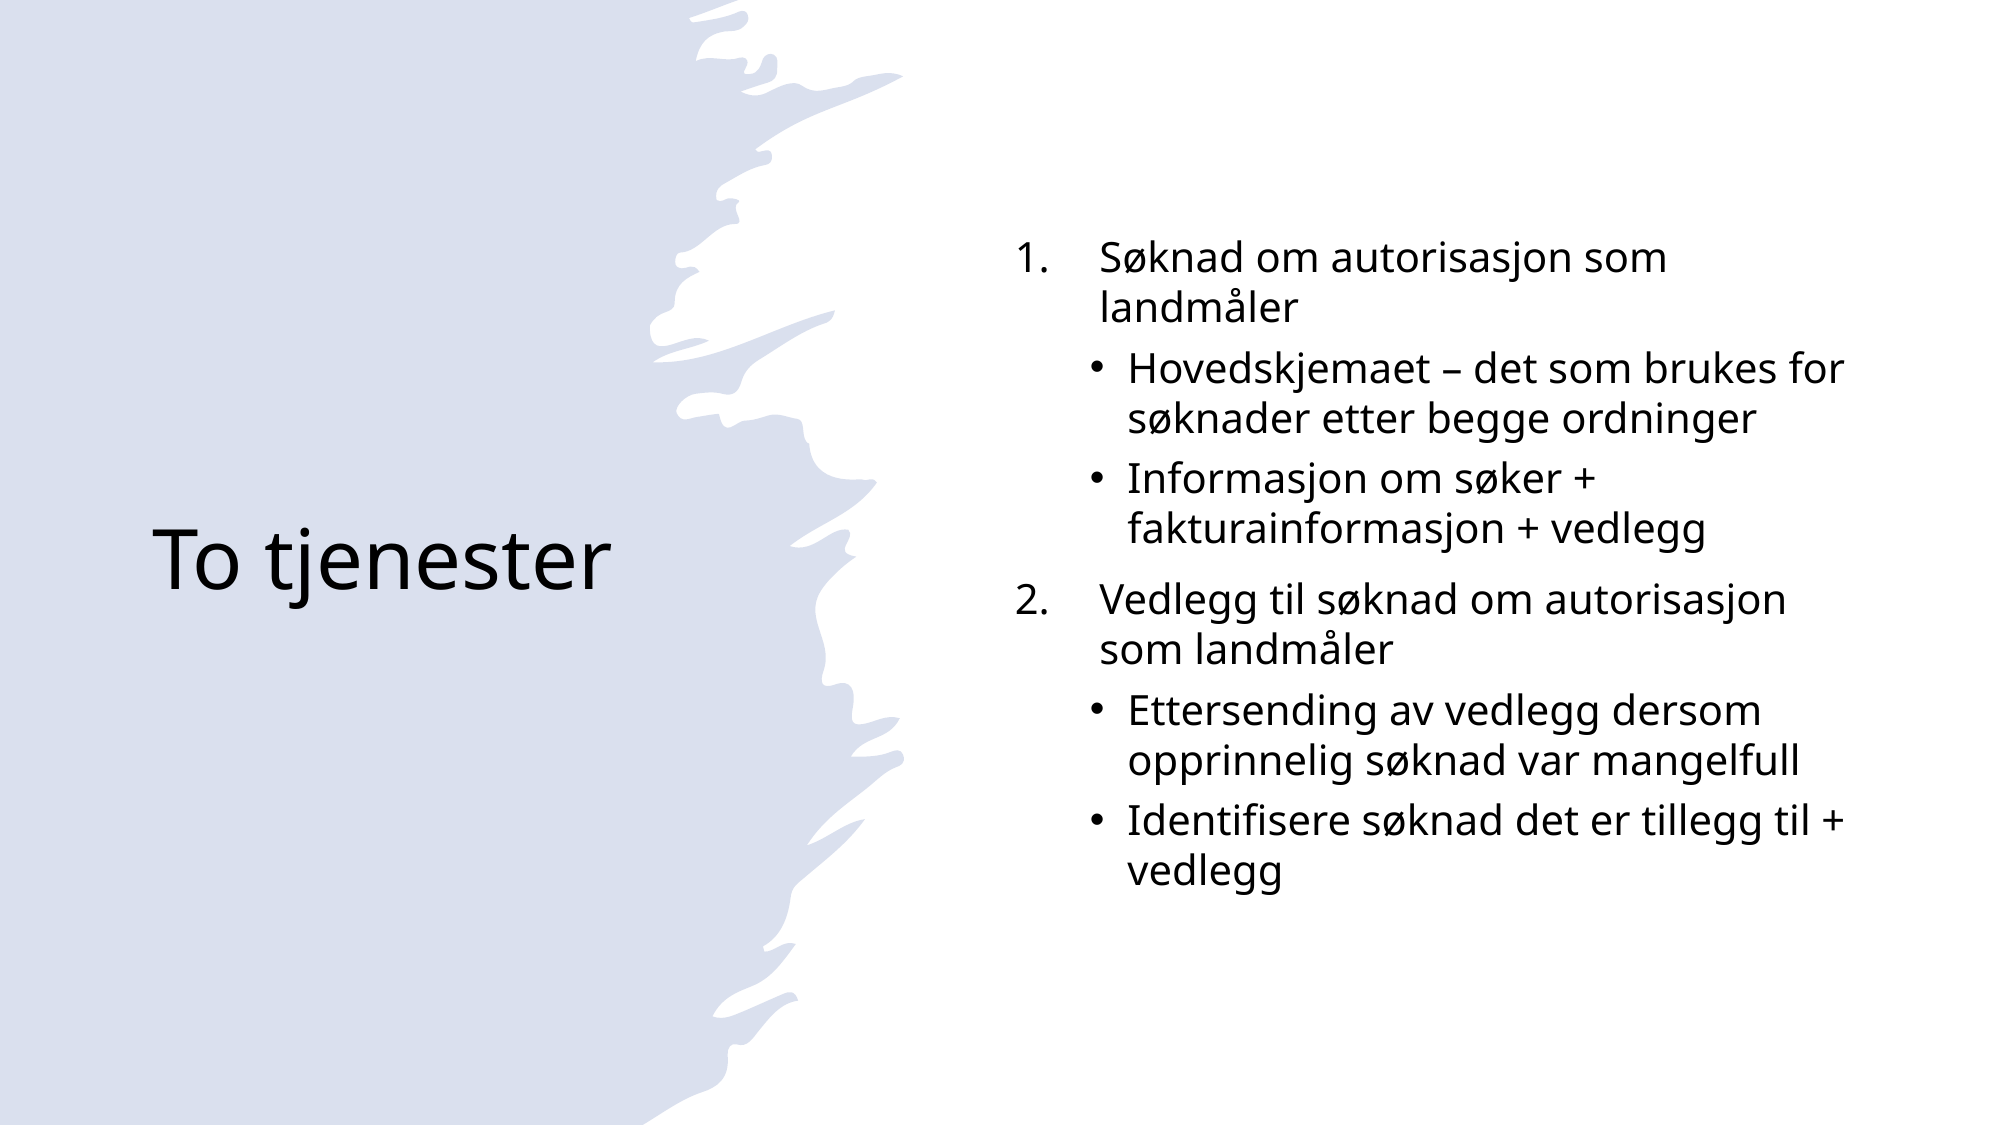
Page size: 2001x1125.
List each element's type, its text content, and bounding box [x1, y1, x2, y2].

text_box [645, 0, 2000, 1125]
list Søknad om autorisasjon som landmåler Hovedskjemaet – det som brukes for søknader etter begge ordninger Informasjon om søker + fakturainformasjon + vedlegg Vedlegg til søknad om autorisasjon som landmåler Ettersending av vedlegg dersom opprinnelig søknad var mangelfull Identifisere søknad det er tillegg til + vedlegg [999, 116, 1863, 1008]
title To tjenester [137, 116, 716, 1008]
text_box [0, 0, 904, 1125]
